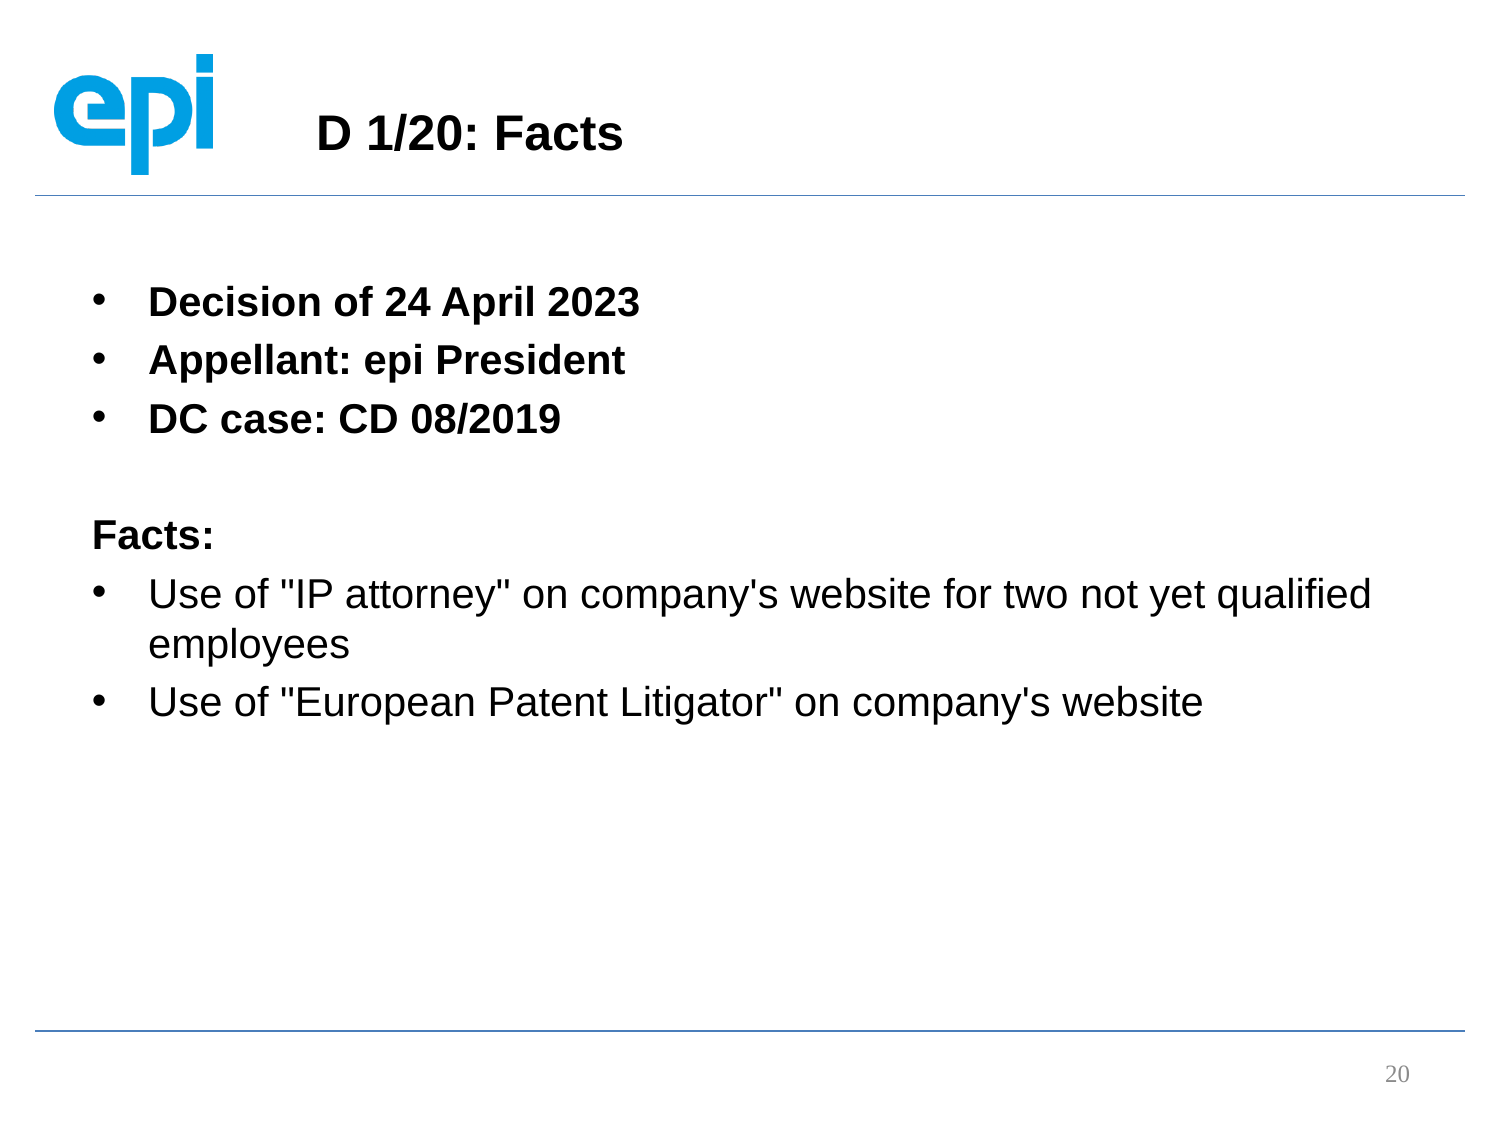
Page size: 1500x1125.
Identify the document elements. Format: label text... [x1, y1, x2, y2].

list Decision of 24 April 2023 Appellant: epi President DC case: CD 08/2019 Facts: Use of "IP attorney" on company's website for two not yet qualified employees Use of "European Patent Litigator" on company's website [76, 266, 1428, 1010]
title D 1/20: Facts [300, 66, 1422, 196]
picture [54, 54, 213, 175]
slide_number 20 [1074, 1042, 1425, 1103]
